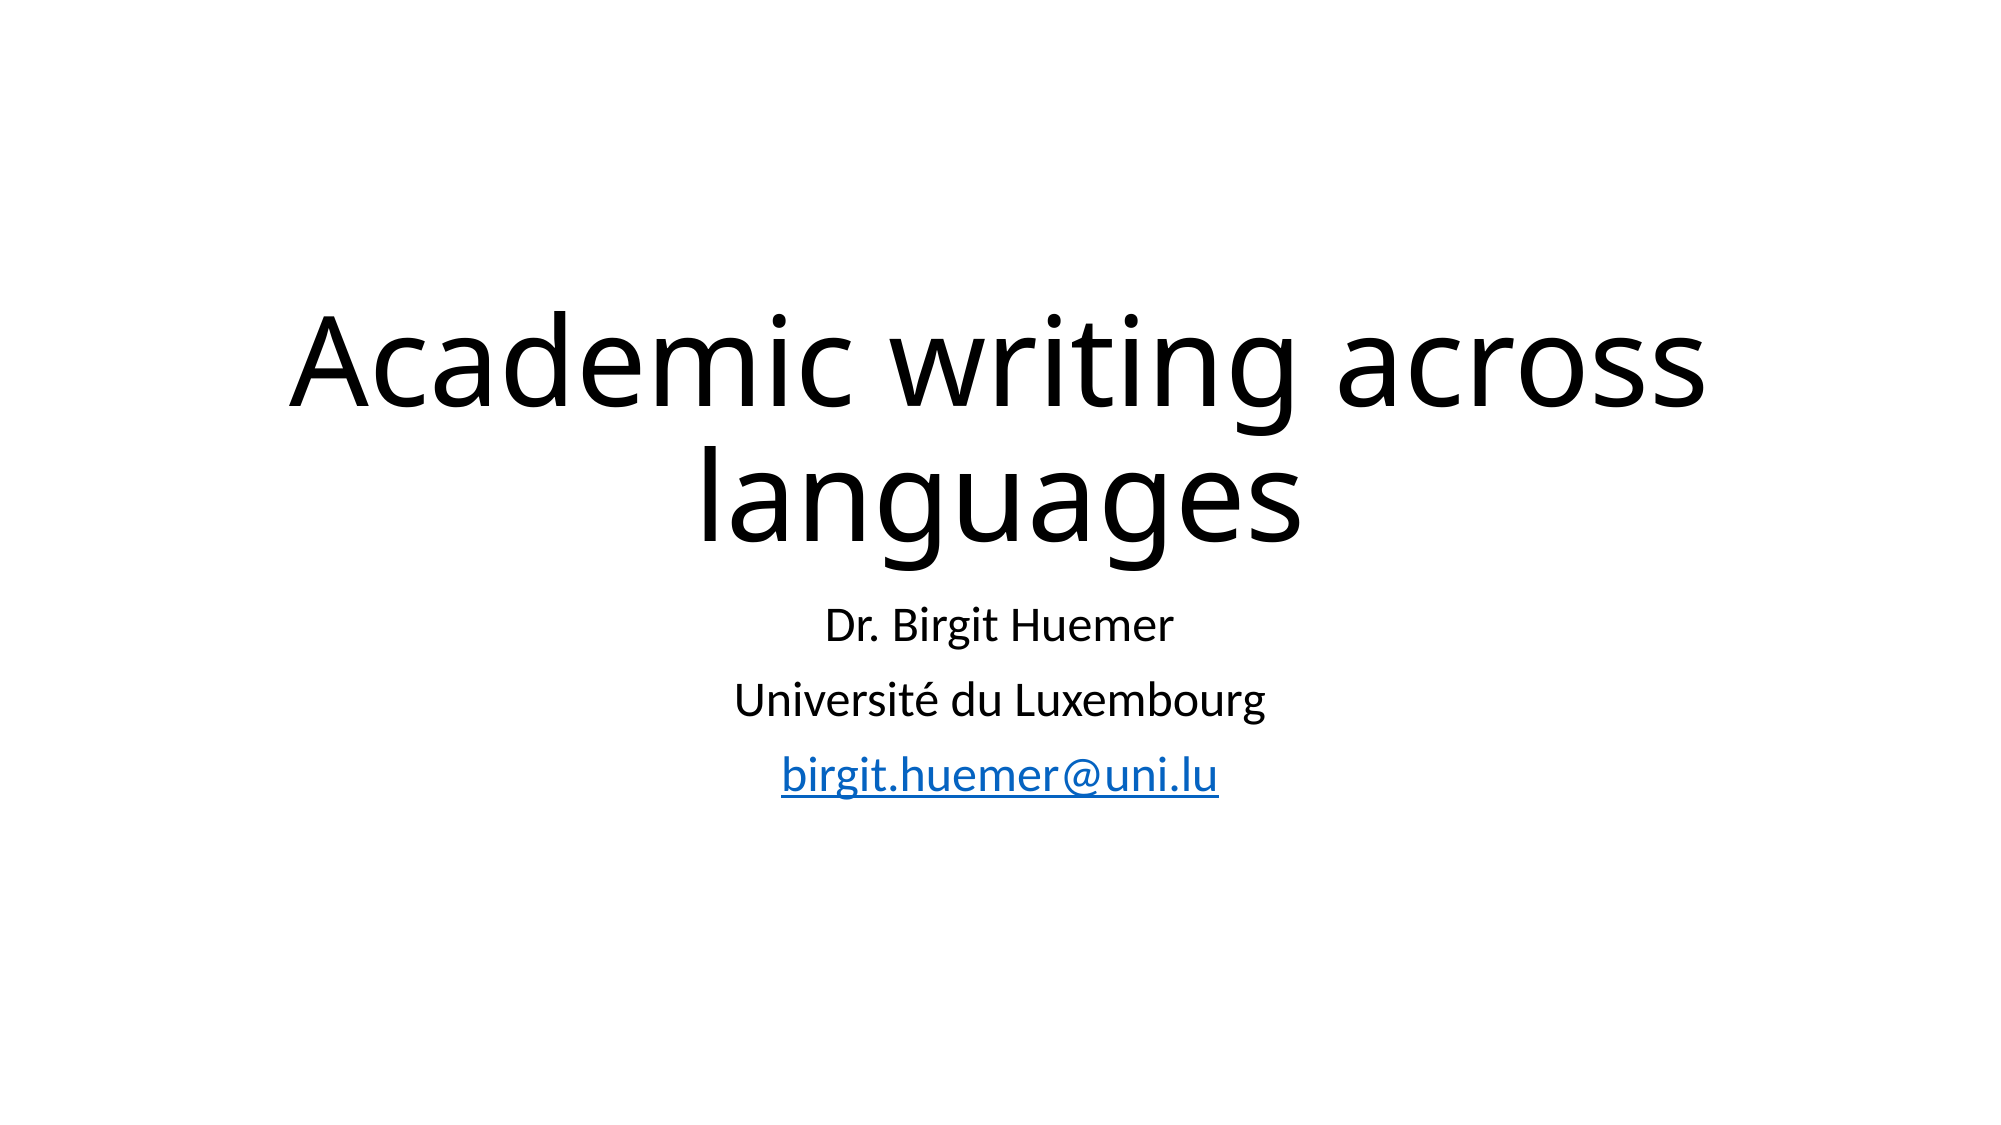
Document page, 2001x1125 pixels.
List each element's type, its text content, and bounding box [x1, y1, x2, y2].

title Academic writing across languages [249, 184, 1750, 576]
subtitle Dr. Birgit Huemer Université du Luxembourg birgit.huemer@uni.lu [249, 590, 1750, 863]
